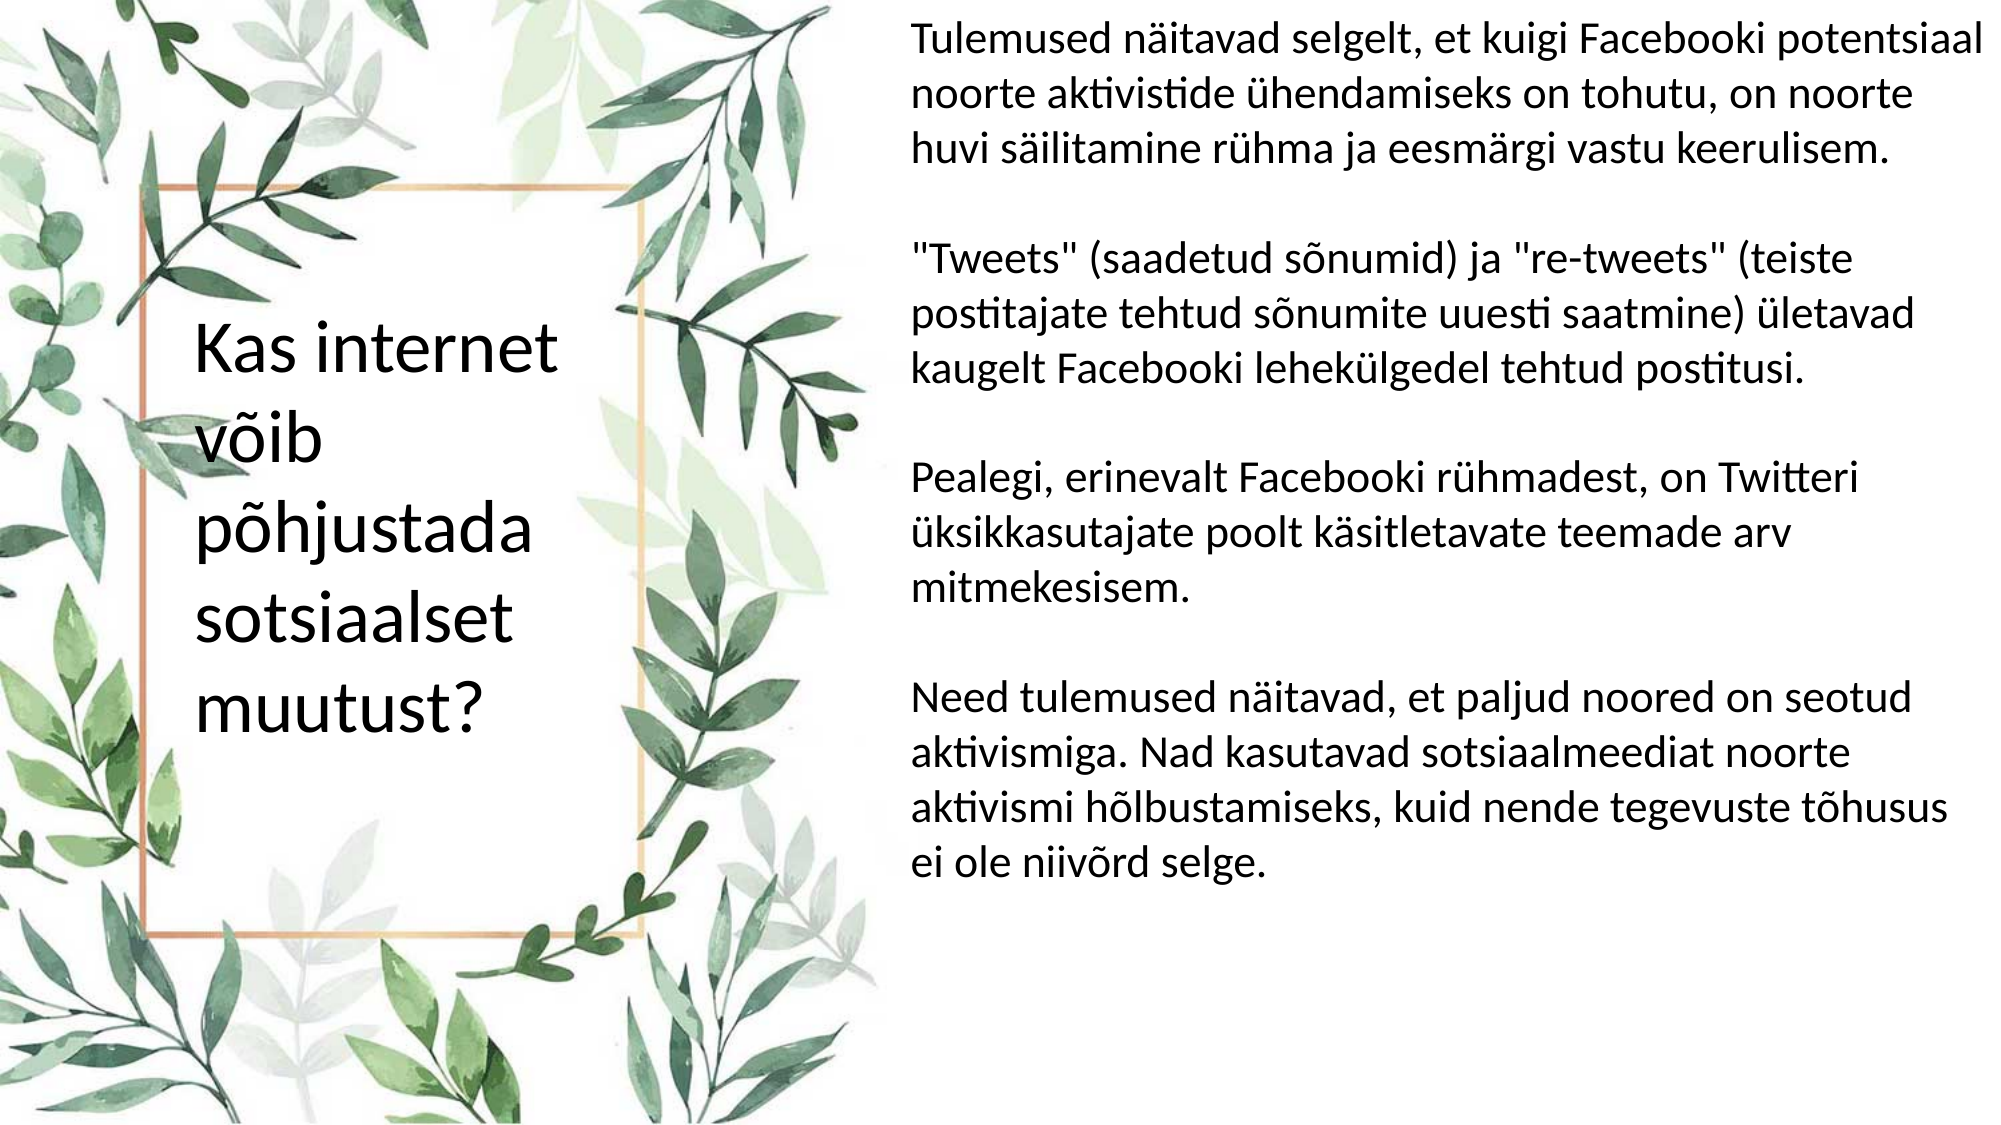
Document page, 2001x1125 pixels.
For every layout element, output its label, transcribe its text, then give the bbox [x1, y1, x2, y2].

text_box Tulemused näitavad selgelt, et kuigi Facebooki potentsiaal noorte aktivistide ühendamiseks on tohutu, on noorte huvi säilitamine rühma ja eesmärgi vastu keerulisem. "Tweets" (saadetud sõnumid) ja "re-tweets" (teiste postitajate tehtud sõnumite uuesti saatmine) ületavad kaugelt Facebooki lehekülgedel tehtud postitusi. Pealegi, erinevalt Facebooki rühmadest, on Twitteri üksikkasutajate poolt käsitletavate teemade arv mitmekesisem. Need tulemused näitavad, et paljud noored on seotud aktivismiga. Nad kasutavad sotsiaalmeediat noorte aktivismi hõlbustamiseks, kuid nende tegevuste tõhusus ei ole niivõrd selge. [895, 0, 2000, 895]
text_box Kas internet võib põhjustada sotsiaalset muutust? [179, 289, 654, 755]
picture [0, 0, 2001, 1125]
